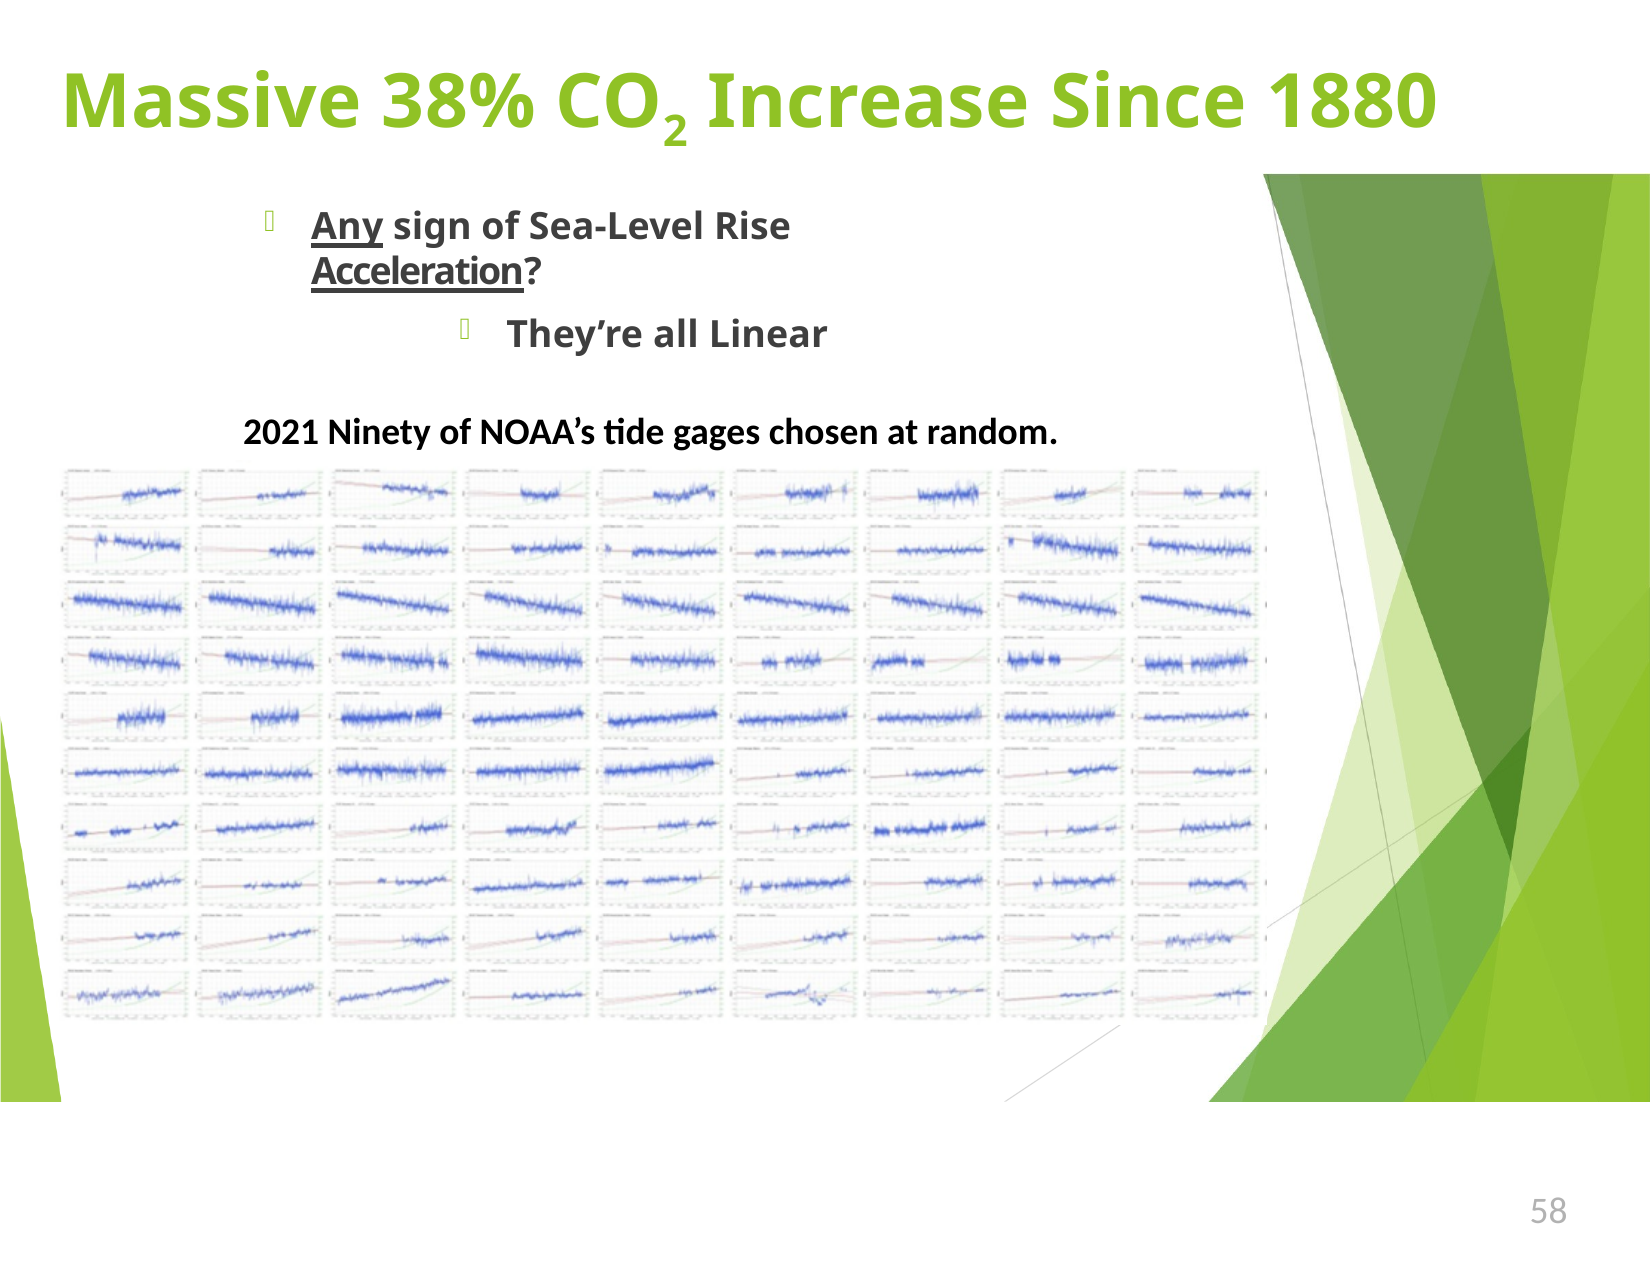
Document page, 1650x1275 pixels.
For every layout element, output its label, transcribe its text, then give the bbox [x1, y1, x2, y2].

text_box 2021 Ninety of NOAA’s tide gages chosen at random. [228, 399, 1075, 458]
slide_number 58 [1188, 1185, 1568, 1250]
picture [0, 173, 1650, 1102]
text_box Any sign of Sea-Level Rise Acceleration? They’re all Linear [262, 182, 1021, 355]
title Massive 38% CO2 Increase Since 1880 [37, 50, 1460, 266]
